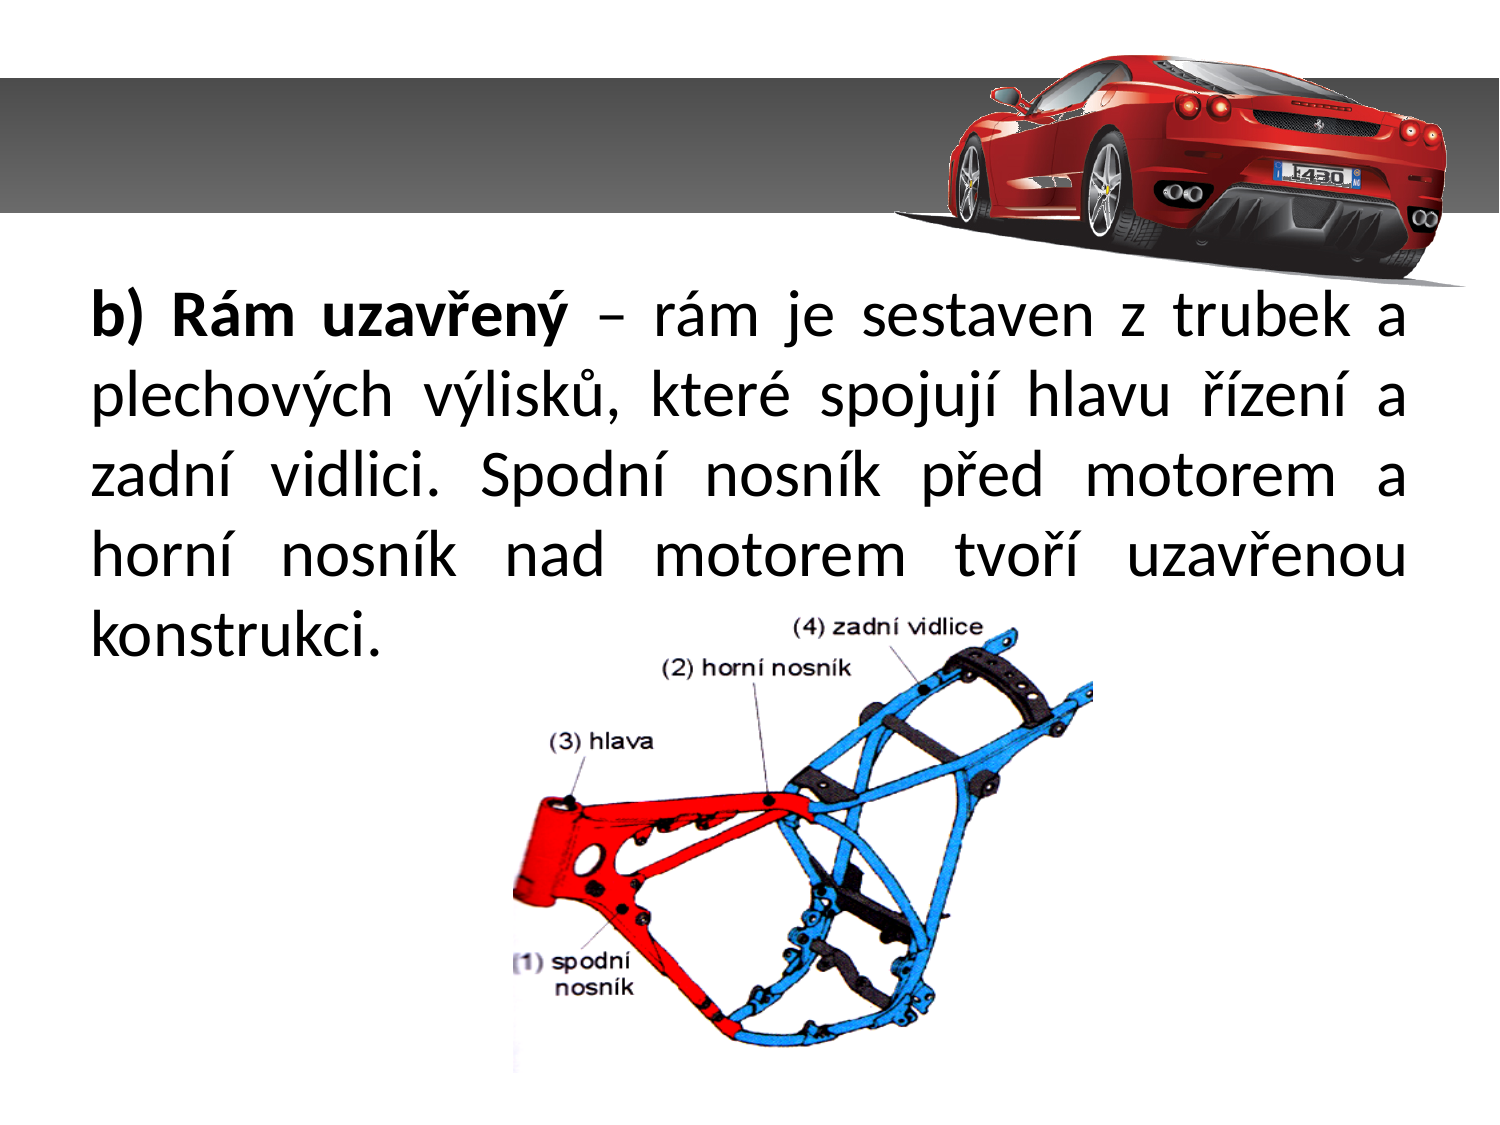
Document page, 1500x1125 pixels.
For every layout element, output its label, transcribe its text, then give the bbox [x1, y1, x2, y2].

list b) Rám uzavřený – rám je sestaven z trubek a plechových výlisků, které spojují hlavu řízení a zadní vidlici. Spodní nosník před motorem a horní nosník nad motorem tvoří uzavřenou konstrukci. [75, 262, 1425, 1005]
picture [884, 42, 1483, 291]
picture [513, 609, 1093, 1073]
